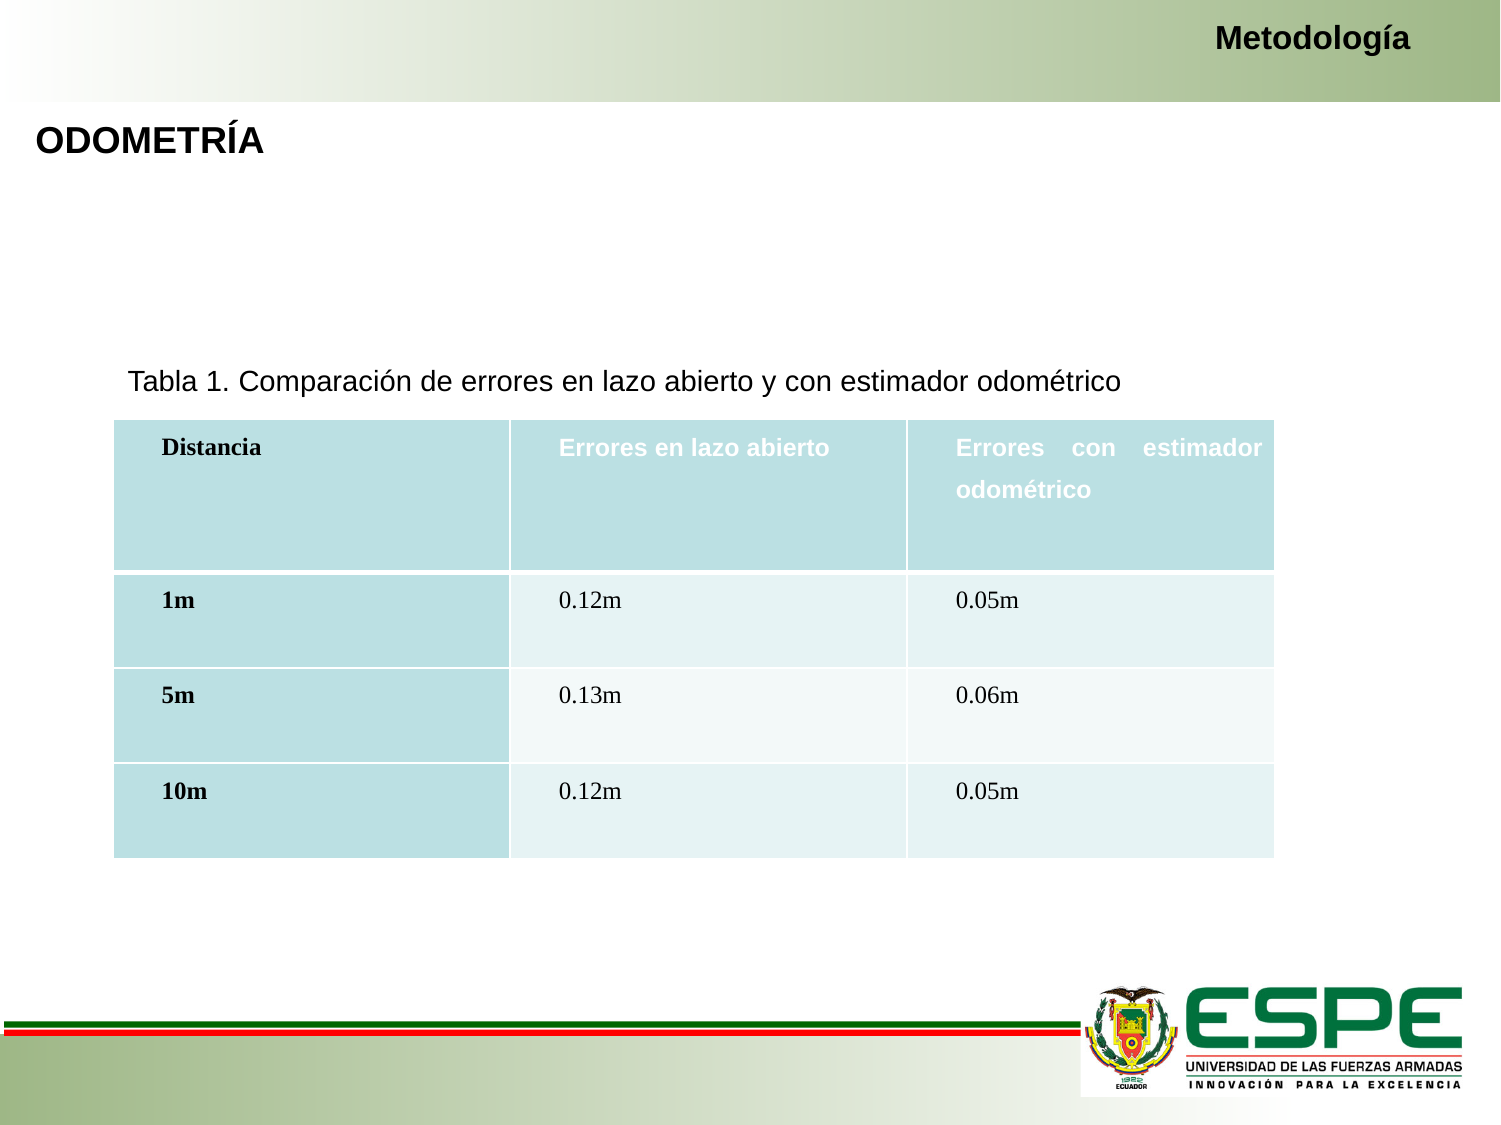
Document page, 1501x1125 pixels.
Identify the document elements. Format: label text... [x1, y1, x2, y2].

text_box Metodología [74, 8, 1426, 197]
table_cell 1m [114, 575, 509, 667]
table_cell 0.12m [511, 575, 906, 667]
table_cell 0.05m [908, 575, 1274, 667]
table_cell 0.13m [511, 669, 906, 762]
table_header Errores en lazo abierto [511, 420, 906, 570]
text_box ODOMETRÍA [20, 108, 74, 168]
table_header Distancia [114, 420, 509, 570]
table_cell 10m [114, 764, 509, 858]
table_cell 5m [114, 669, 509, 762]
table_cell 0.06m [908, 669, 1274, 762]
picture [1080, 975, 1483, 1098]
text_box Tabla 1. Comparación de errores en lazo abierto y con estimador odométrico [113, 355, 1275, 405]
table_cell 0.12m [511, 764, 906, 858]
table_cell 0.05m [908, 764, 1274, 858]
table_header Errores con estimador odométrico [908, 420, 1274, 570]
